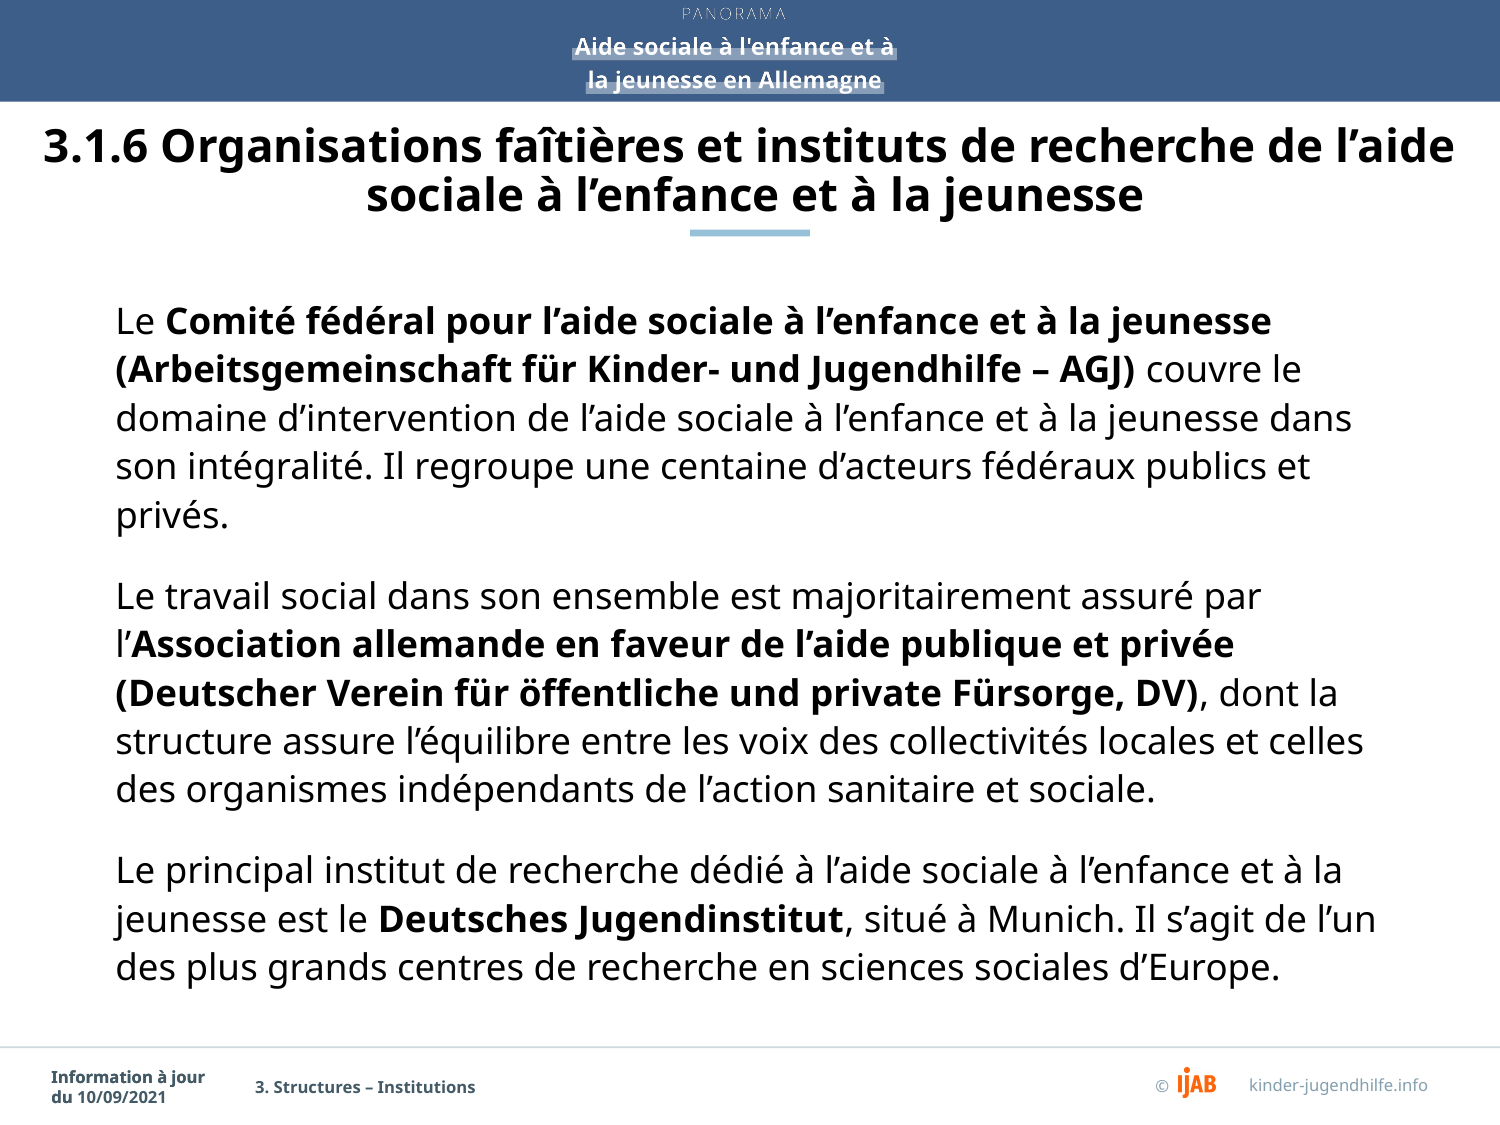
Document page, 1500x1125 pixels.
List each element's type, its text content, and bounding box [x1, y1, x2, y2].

title 3.1.6 Organisations faîtières et instituts de recherche de l’aide sociale à l’enfance et à la jeunesse [0, 137, 1500, 208]
footer 3. Structures – Institutions [240, 1068, 1042, 1106]
picture [1178, 1067, 1216, 1098]
picture [572, 7, 897, 94]
list Le Comité fédéral pour l’aide sociale à l’enfance et à la jeunesse (Arbeitsgemeinschaft für Kinder- und Jugendhilfe – AGJ) couvre le domaine d’intervention de l’aide sociale à l’enfance et à la jeunesse dans son intégralité. Il regroupe une centaine d’acteurs fédéraux publics et privés. Le travail social dans son ensemble est majoritairement assuré par l’Association allemande en faveur de l’aide publique et privée (Deutscher Verein für öffentliche und private Fürsorge, DV), dont la structure assure l’équilibre entre les voix des collectivités locales et celles des organismes indépendants de l’action sanitaire et sociale. Le principal institut de recherche dédié à l’aide sociale à l’enfance et à la jeunesse est le Deutsches Jugendinstitut, situé à Munich. Il s’agit de l’un des plus grands centres de recherche en sciences sociales d’Europe. [100, 285, 1400, 1000]
